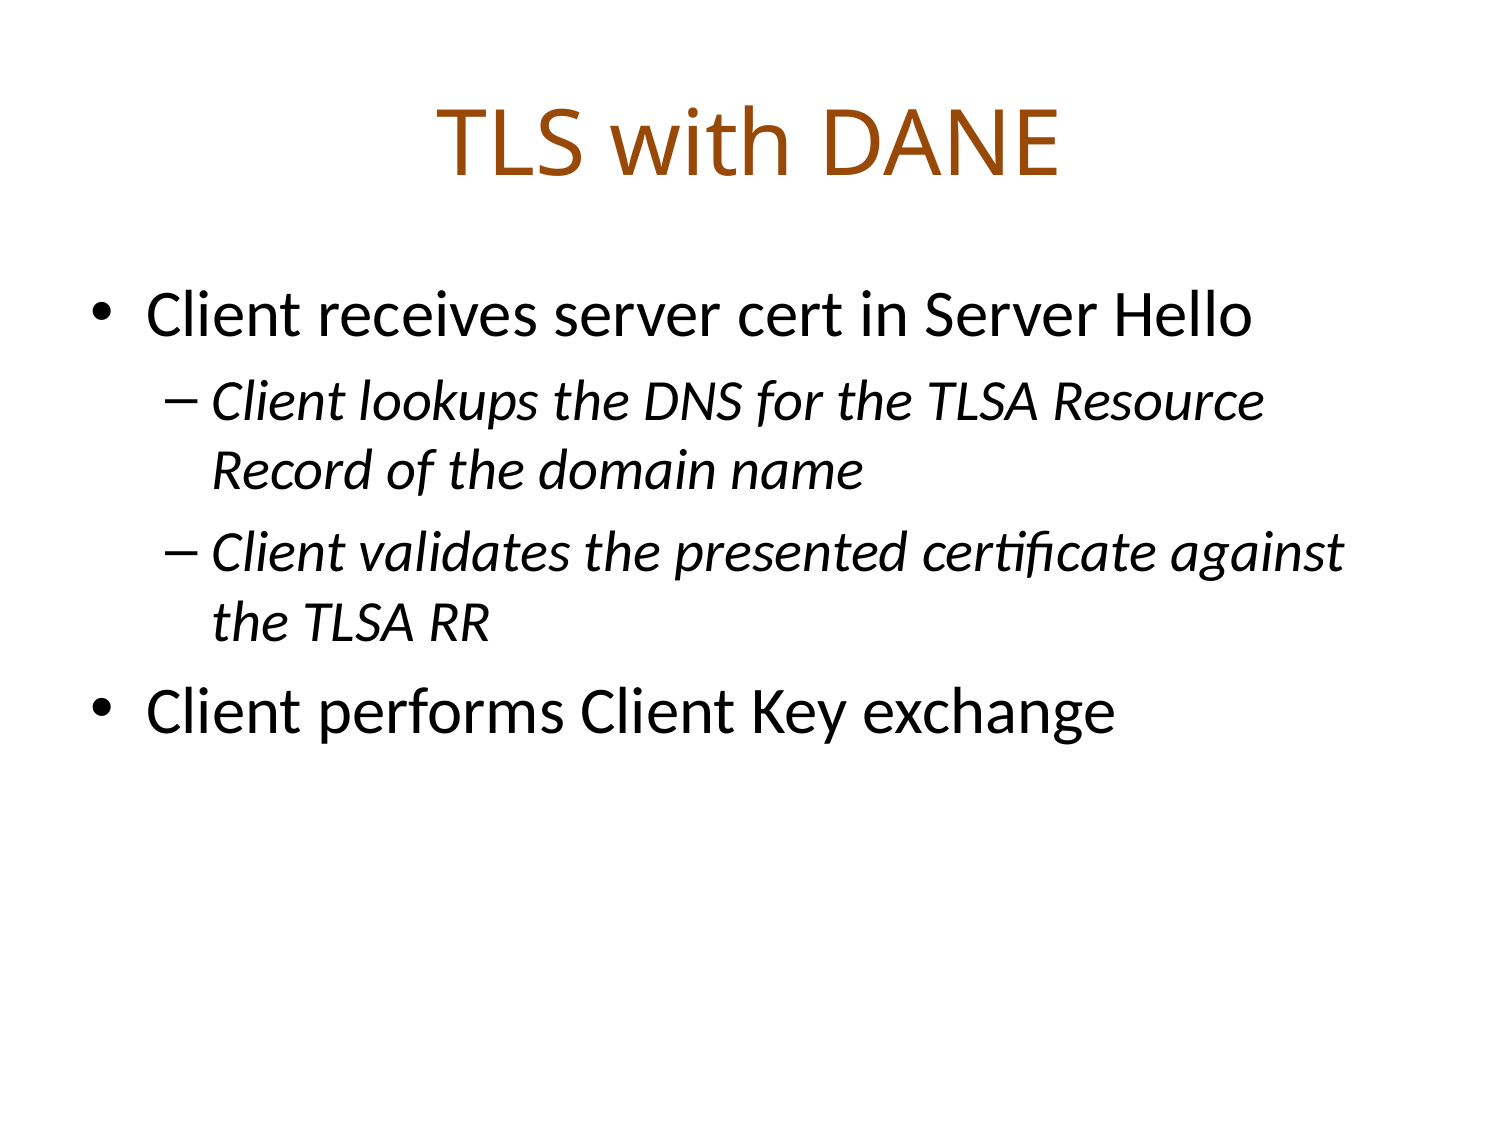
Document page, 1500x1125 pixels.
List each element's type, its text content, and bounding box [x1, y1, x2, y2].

list Client receives server cert in Server Hello Client lookups the DNS for the TLSA Resource Record of the domain name Client validates the presented certificate against the TLSA RR Client performs Client Key exchange [75, 262, 1425, 1005]
title TLS with DANE [75, 45, 1425, 233]
